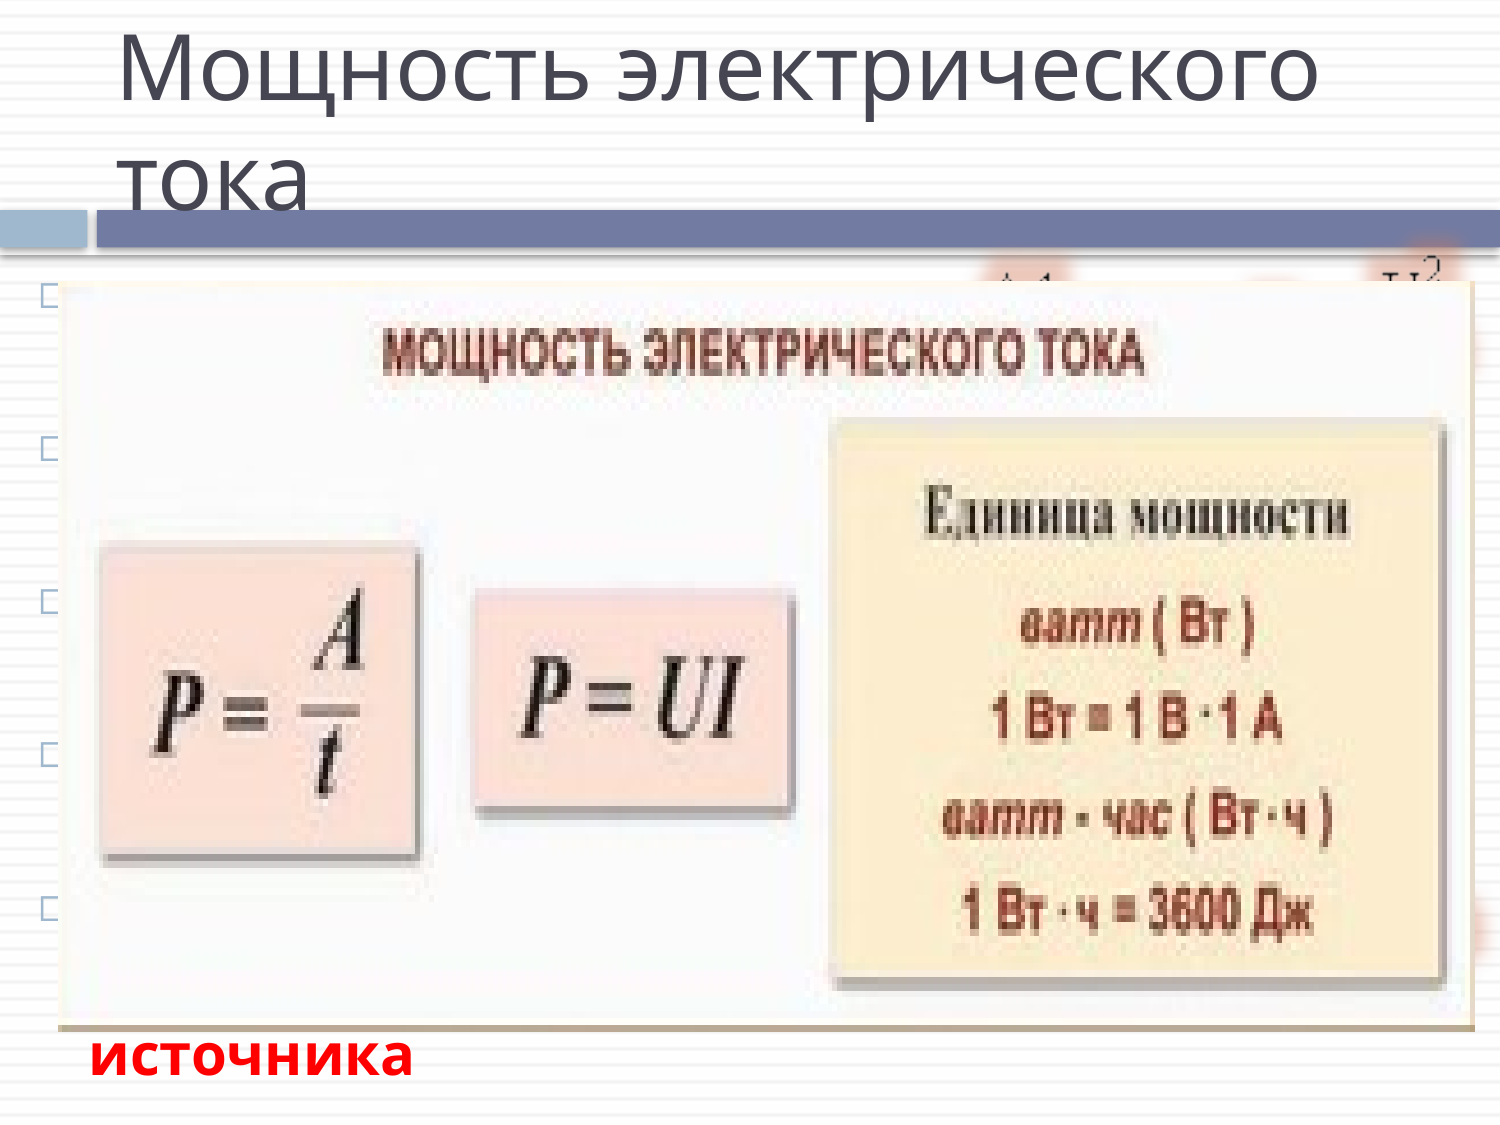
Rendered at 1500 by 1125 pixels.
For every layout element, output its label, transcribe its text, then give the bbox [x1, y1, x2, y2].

title Мощность электрического тока [100, 37, 1438, 200]
picture [57, 245, 1475, 1032]
list Мощность электрического тока: Мощность выражается в ваттах (Вт). Полная мощность источника Мощность во внешней цепи Коэффициентом полезного действия источника [23, 257, 809, 1102]
